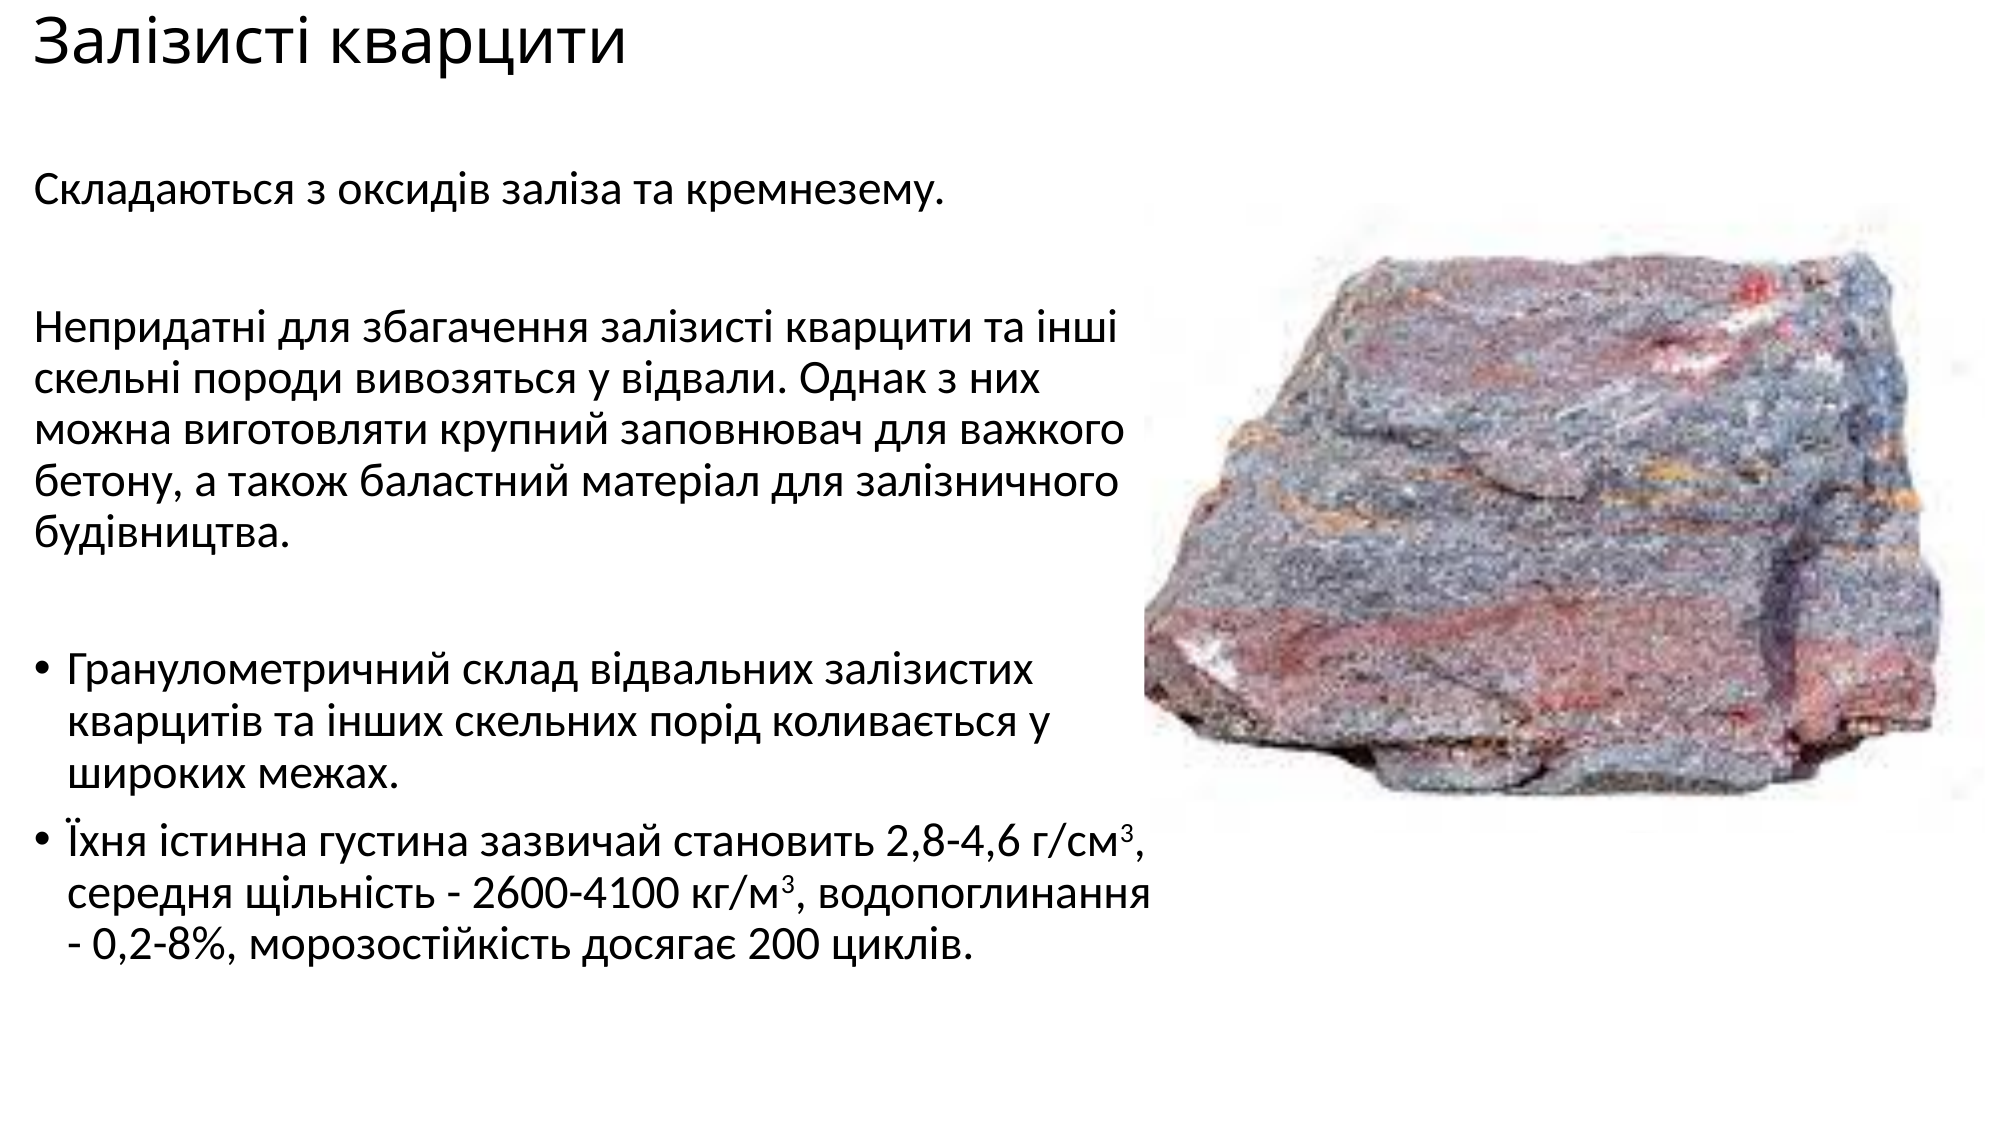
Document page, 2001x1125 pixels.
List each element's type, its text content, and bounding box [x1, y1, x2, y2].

title Залізисті кварцити [18, 0, 1744, 86]
picture [1144, 203, 1985, 833]
list Складаються з оксидів заліза та кремнезему. Непридатні для збагачення залізисті кварцити та інші скельні породи вивозяться у відвали. Однак з них можна виготовляти крупний заповнювач для важкого бетону, а також баластний матеріал для залізничного будівництва. Гранулометричний склад відвальних залізистих кварцитів та інших скельних порід коливається у широких межах. Їхня істинна густина зазвичай становить 2,8-4,6 г/см3, середня щільність - 2600-4100 кг/м3, водопоглинання - 0,2-8%, морозостійкість досягає 200 циклів. [18, 156, 1169, 1006]
